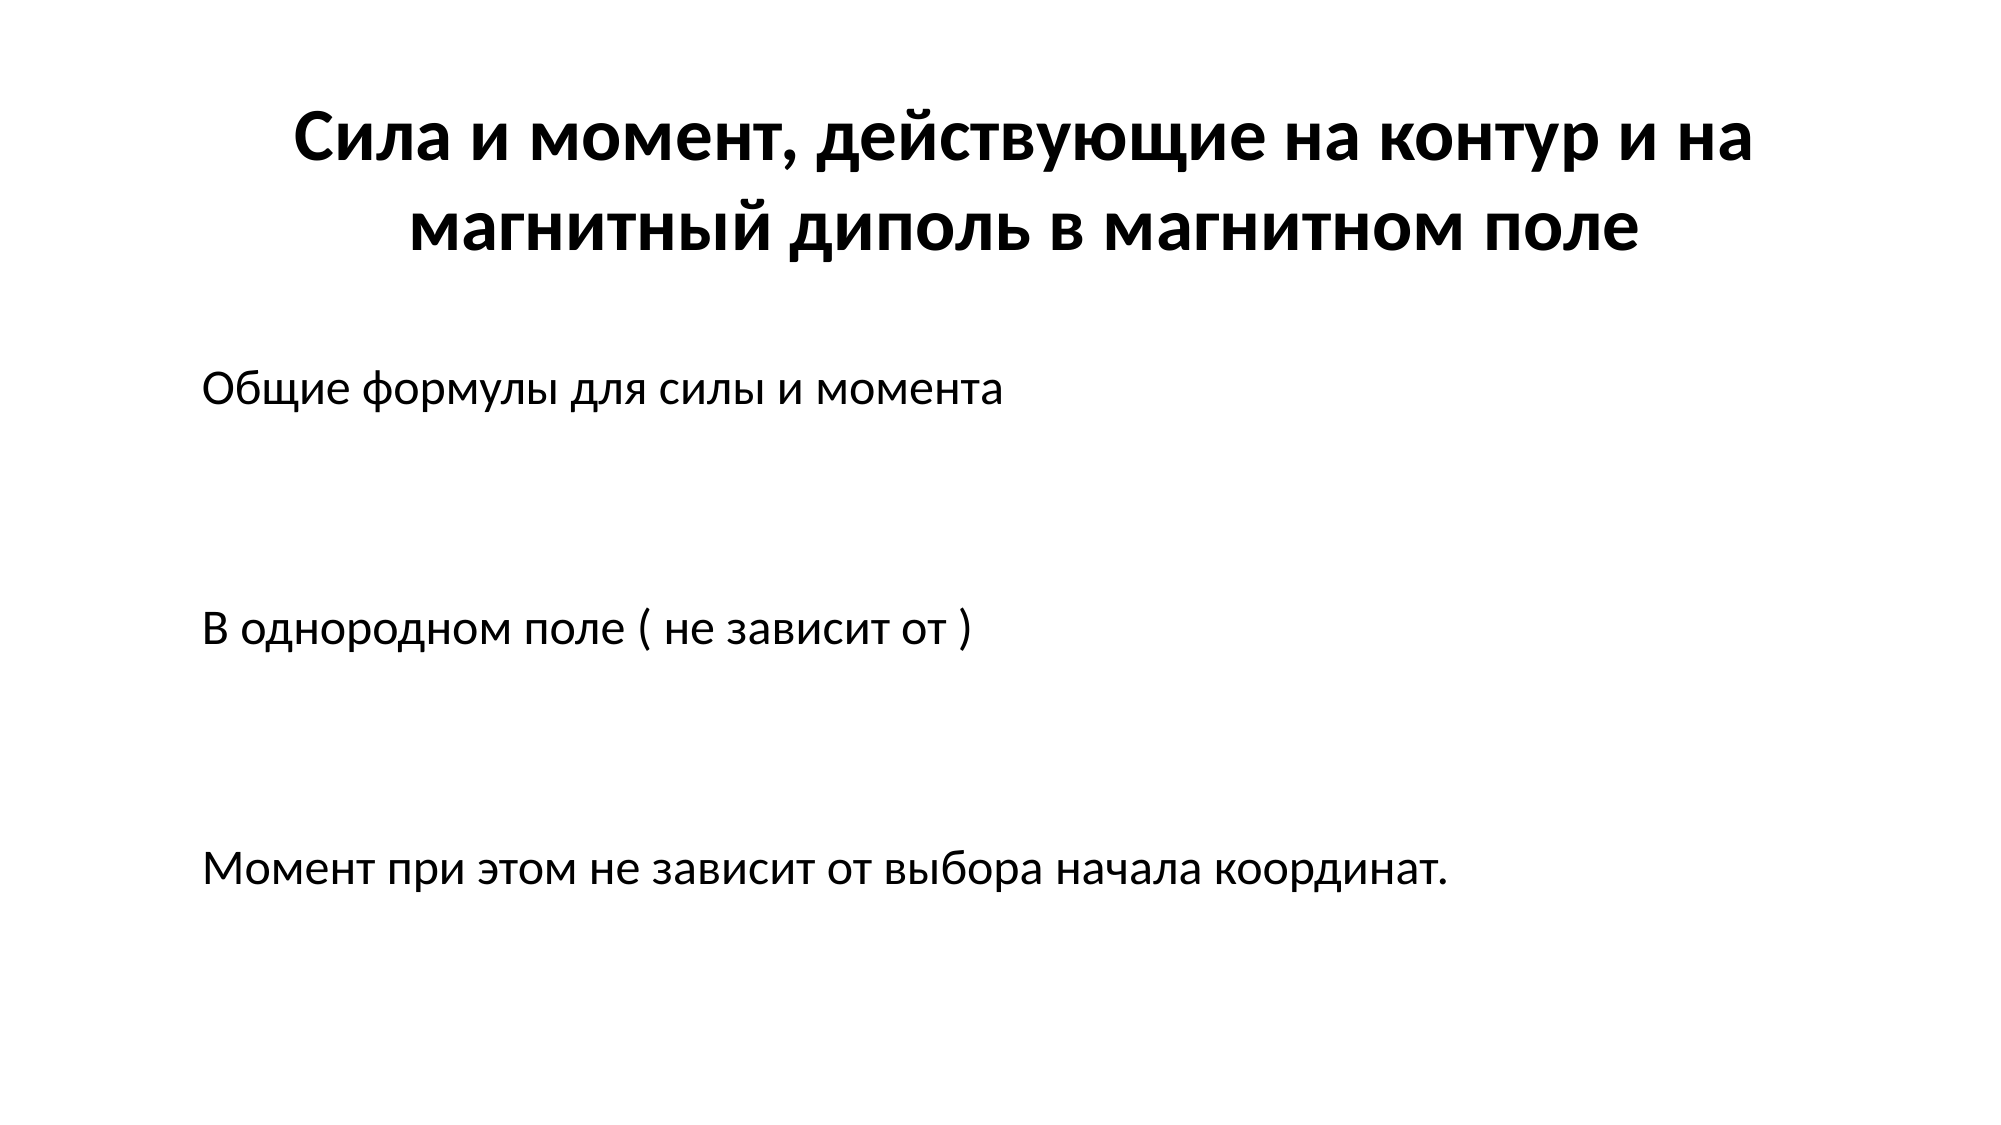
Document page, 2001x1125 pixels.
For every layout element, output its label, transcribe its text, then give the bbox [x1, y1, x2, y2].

text_box Сила и момент, действующие на контур и на магнитный диполь в магнитном поле [121, 78, 1929, 274]
